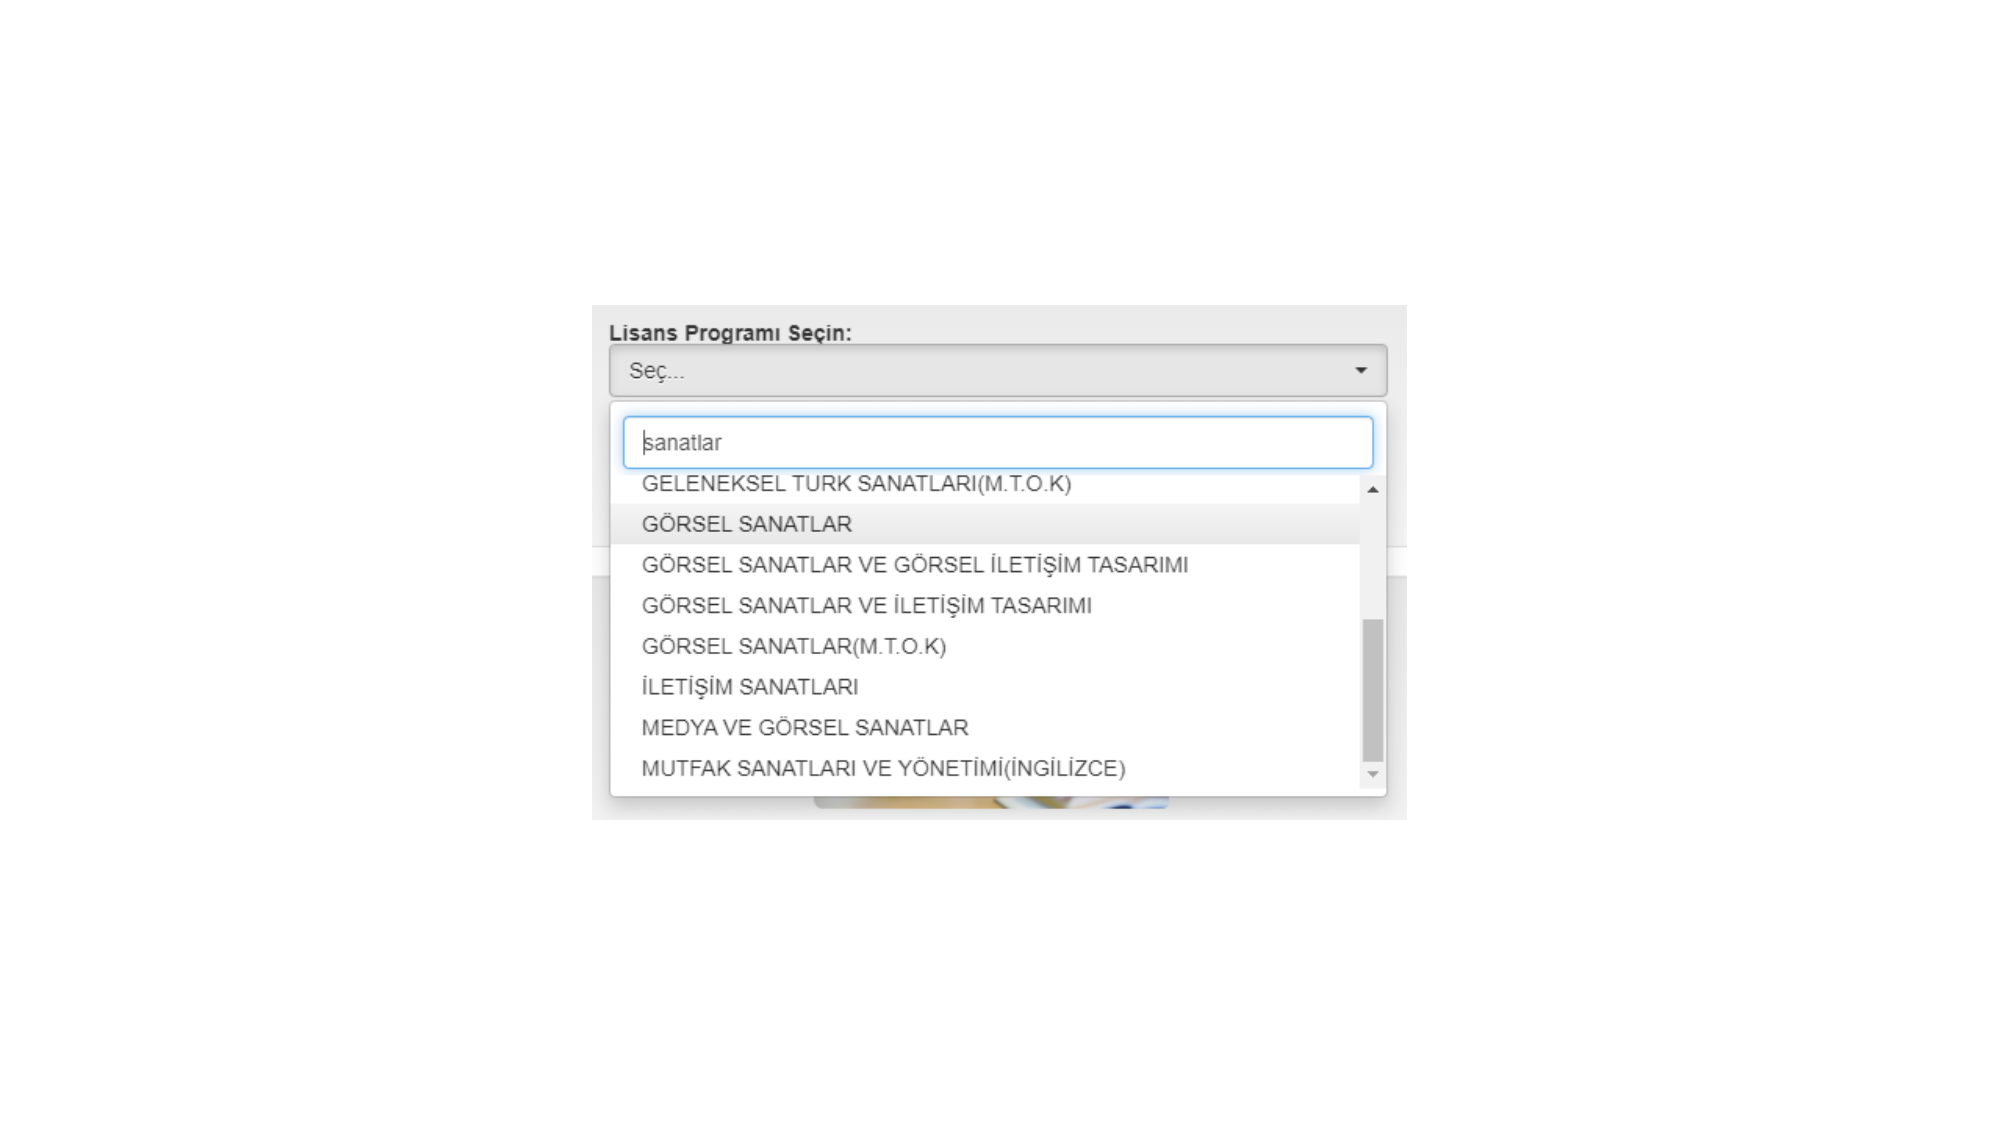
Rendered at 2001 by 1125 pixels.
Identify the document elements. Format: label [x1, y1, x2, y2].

picture [592, 305, 1408, 820]
